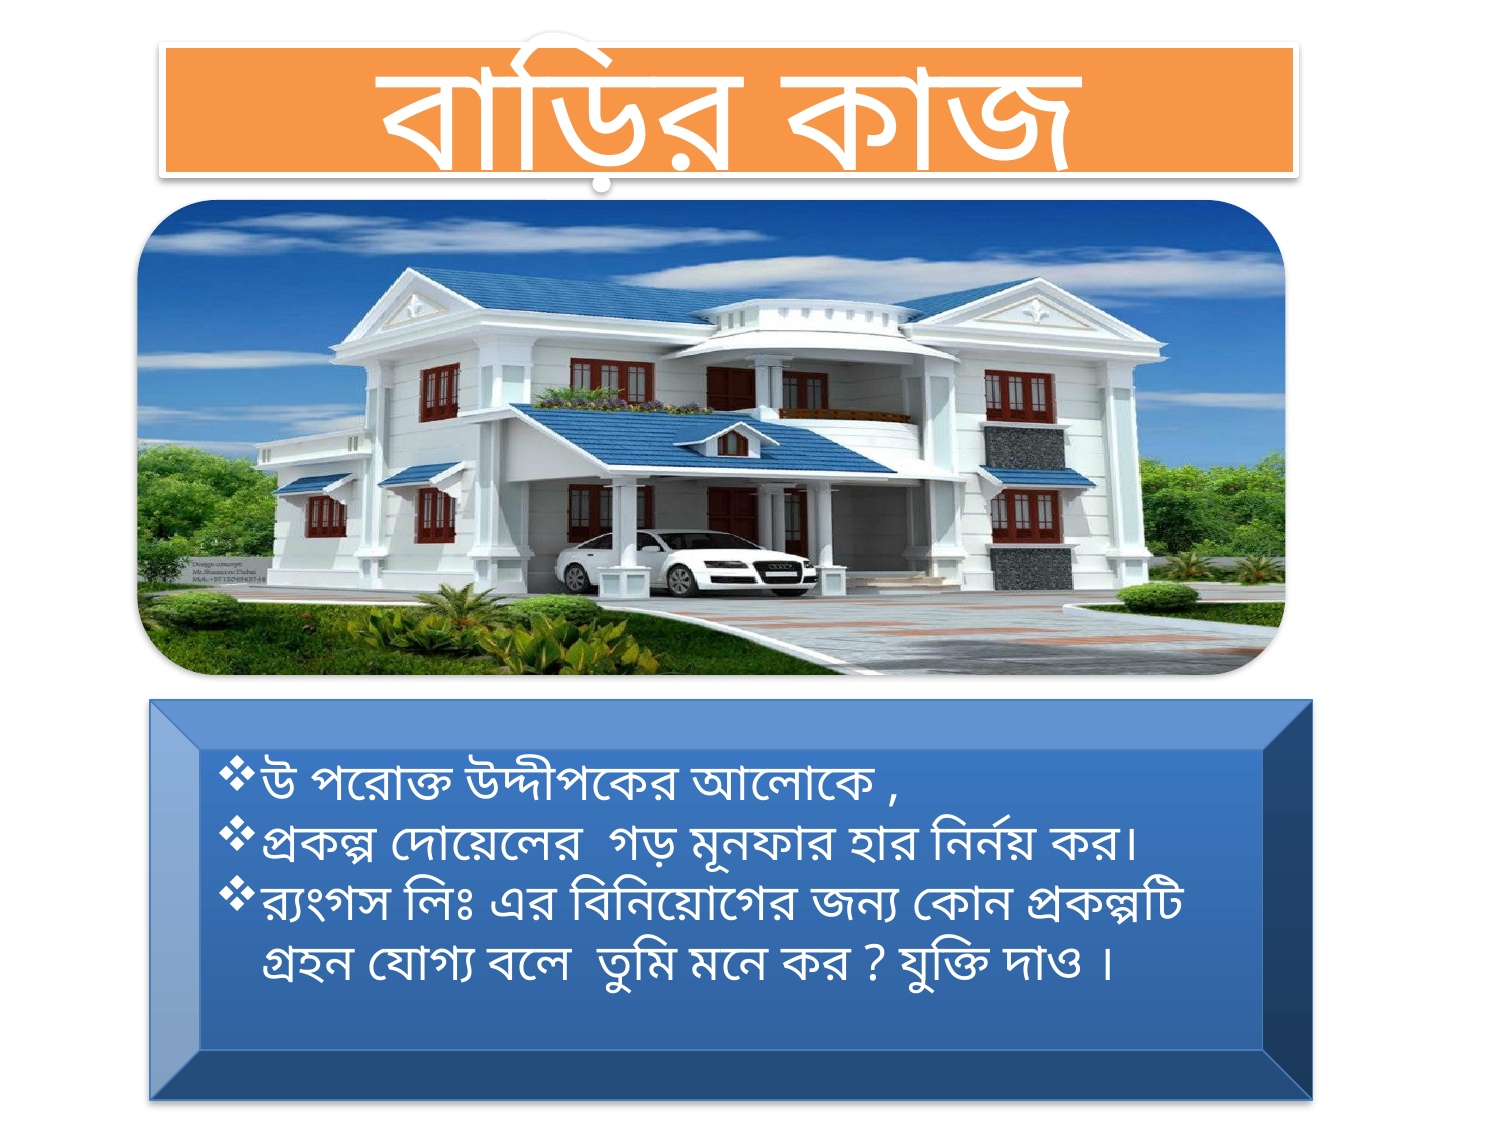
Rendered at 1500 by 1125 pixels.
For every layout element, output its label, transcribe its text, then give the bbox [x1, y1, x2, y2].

picture [137, 199, 1286, 676]
title বাড়ির কাজ [159, 42, 1299, 178]
text_box উ পরোক্ত উদ্দীপকের আলোকে , প্রকল্প দোয়েলের গড় মূনফার হার নির্নয় কর। র‍্যংগস লিঃ এর বিনিয়োগের জন্য কোন প্রকল্পটি গ্রহন যোগ্য বলে তুমি মনে কর ? যুক্তি দাও । [149, 699, 1314, 1101]
